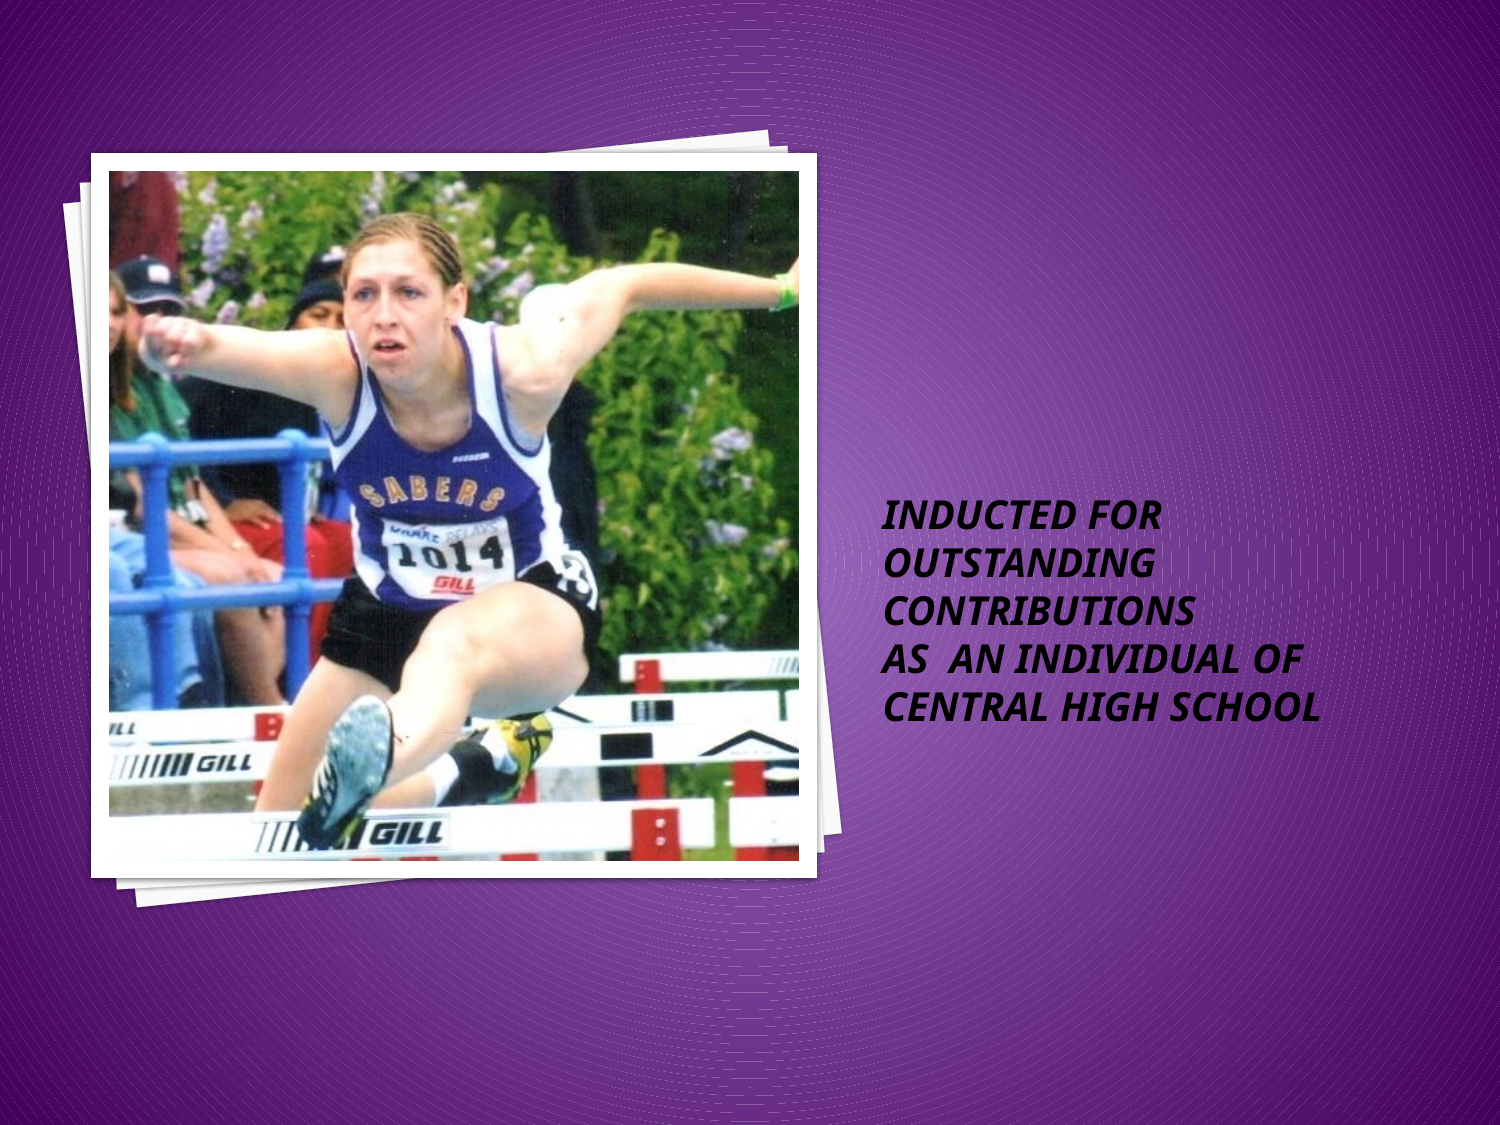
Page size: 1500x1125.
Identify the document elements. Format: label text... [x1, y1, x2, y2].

title Inducted for Outstanding Contributions as an Individual of Central High School [875, 487, 1438, 825]
picture [108, 170, 800, 862]
